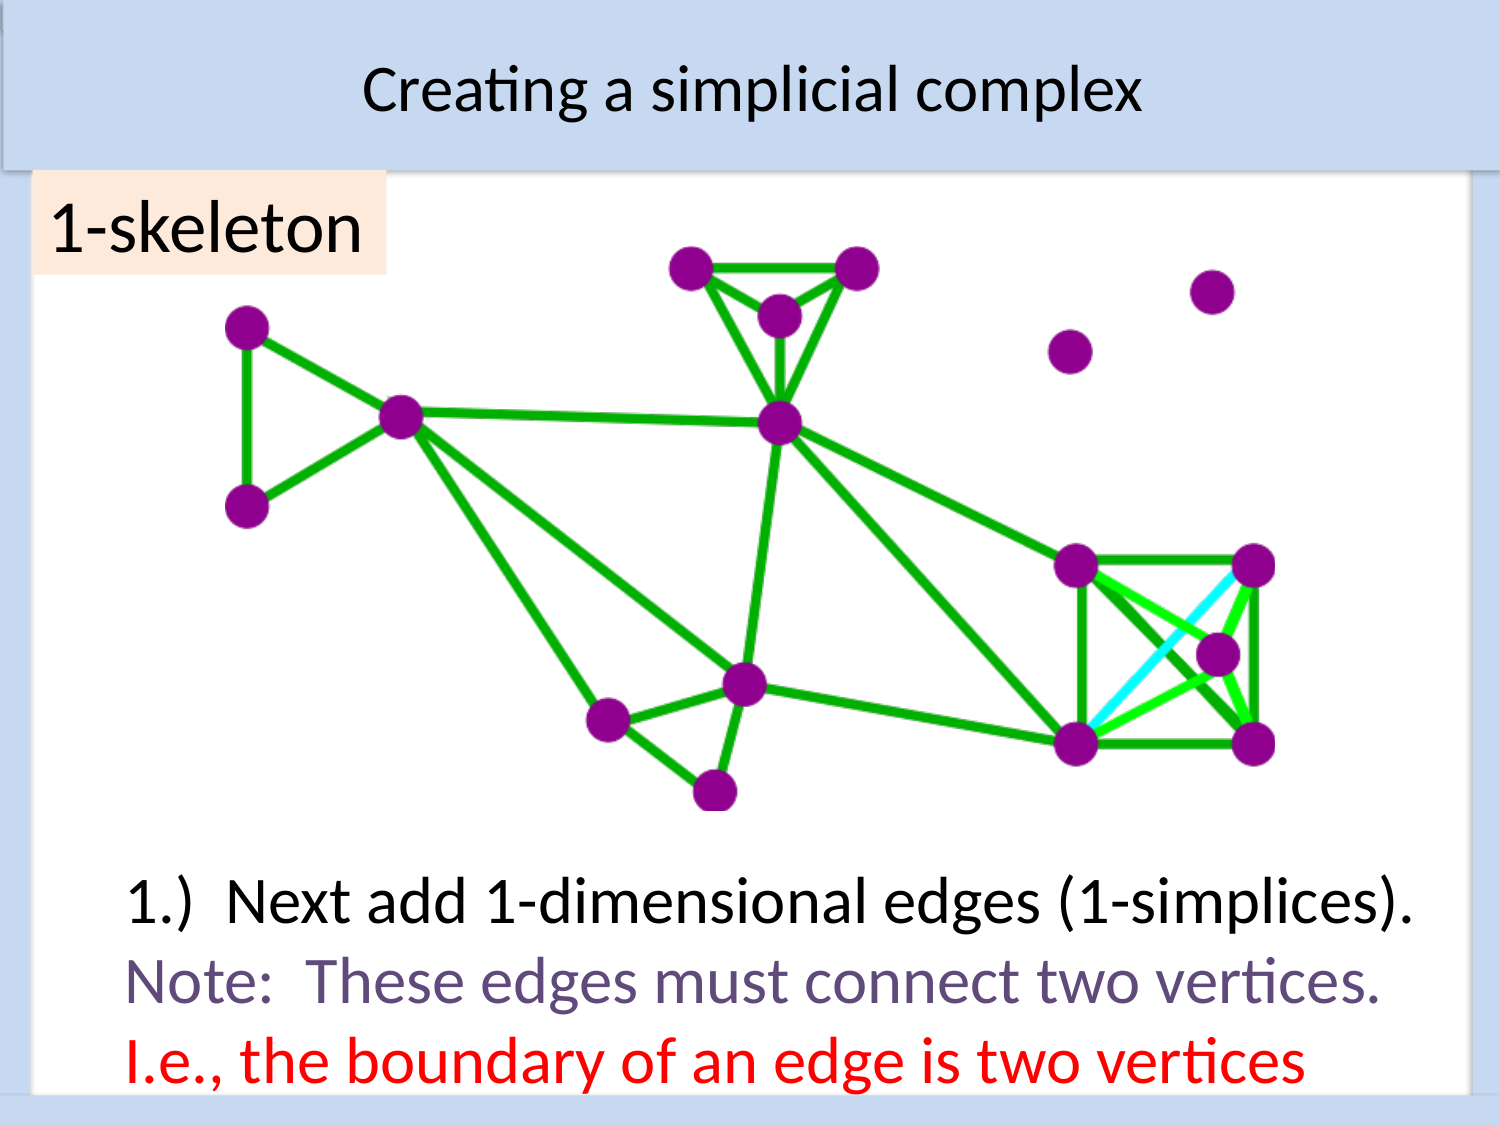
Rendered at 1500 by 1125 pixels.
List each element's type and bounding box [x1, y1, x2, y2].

picture [224, 246, 1276, 812]
text_box [0, 0, 1500, 1125]
